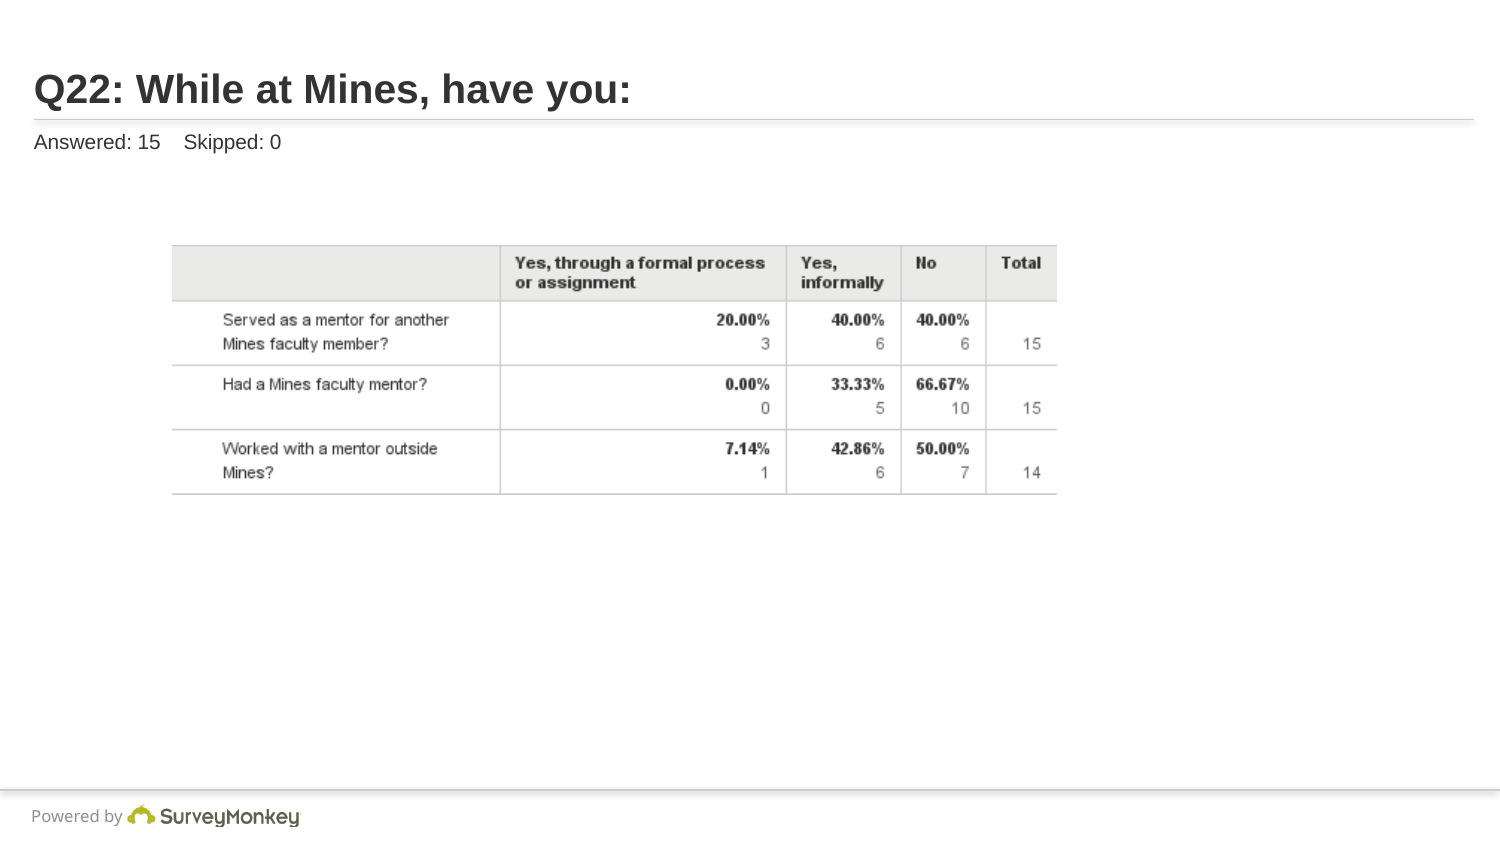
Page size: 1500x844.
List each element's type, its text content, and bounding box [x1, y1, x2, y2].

list Answered: 15 Skipped: 0 [18, 120, 894, 162]
picture [171, 245, 1057, 495]
title Q22: While at Mines, have you: [18, 54, 1369, 119]
